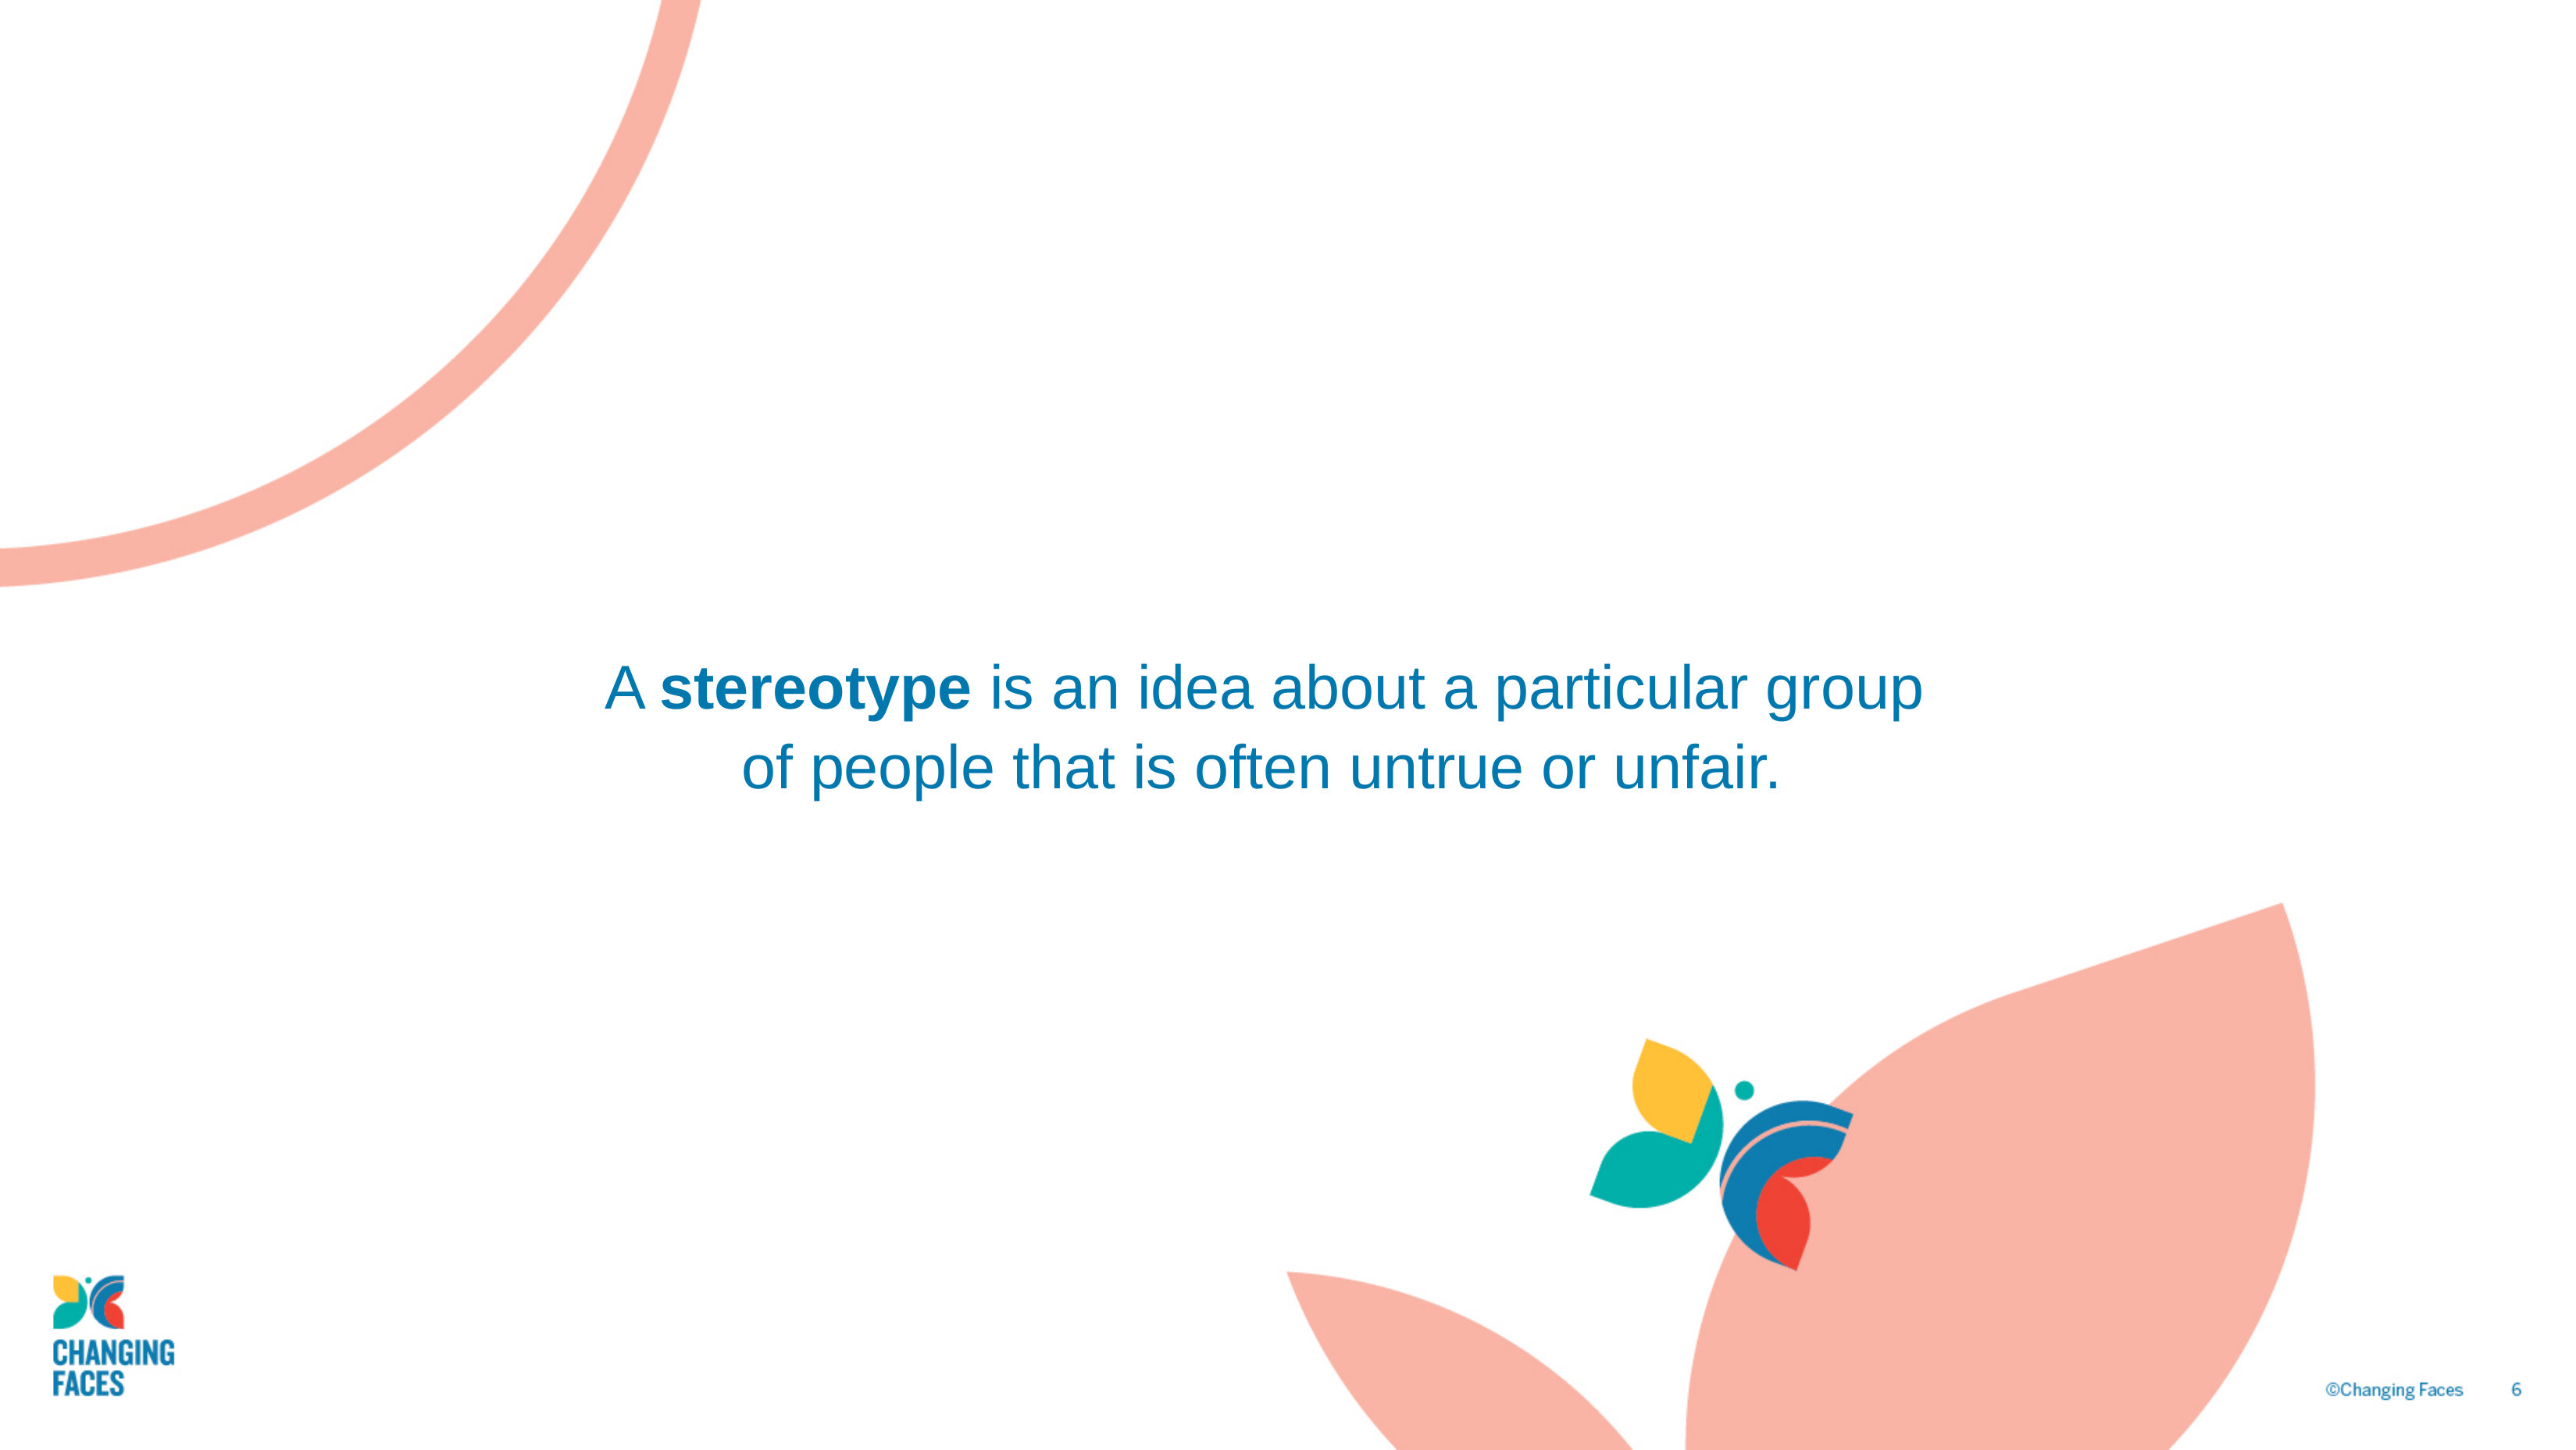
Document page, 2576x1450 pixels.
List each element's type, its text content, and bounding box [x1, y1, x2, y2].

picture [0, 0, 2576, 1450]
title A stereotype is an idea about a particular group of people that is often untrue or unfair. [603, 639, 1973, 884]
